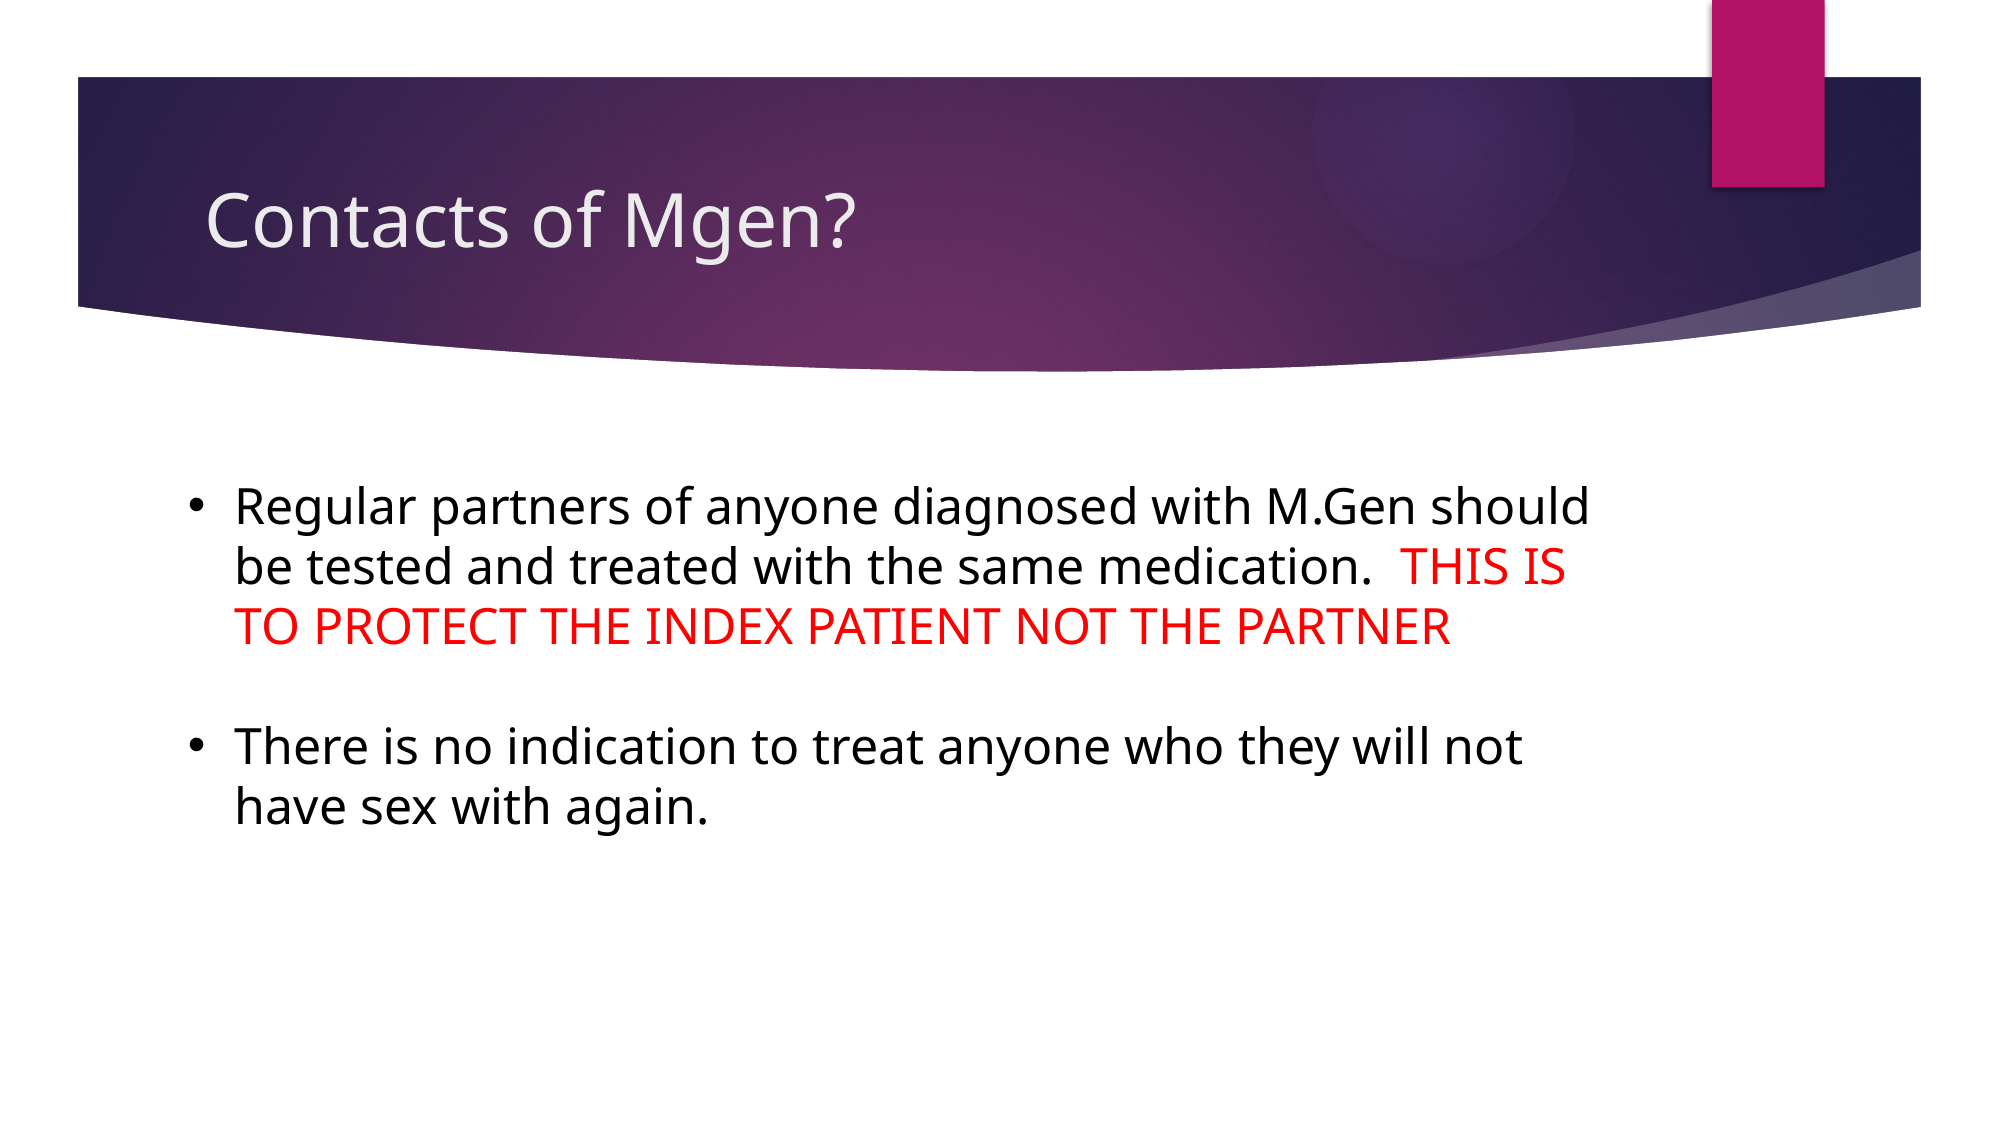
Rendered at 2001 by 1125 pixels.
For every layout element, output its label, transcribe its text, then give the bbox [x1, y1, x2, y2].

title Contacts of Mgen? [189, 159, 1627, 276]
text_box Regular partners of anyone diagnosed with M.Gen should be tested and treated with the same medication. THIS IS TO PROTECT THE INDEX PATIENT NOT THE PARTNER There is no indication to treat anyone who they will not have sex with again. [173, 466, 1607, 902]
